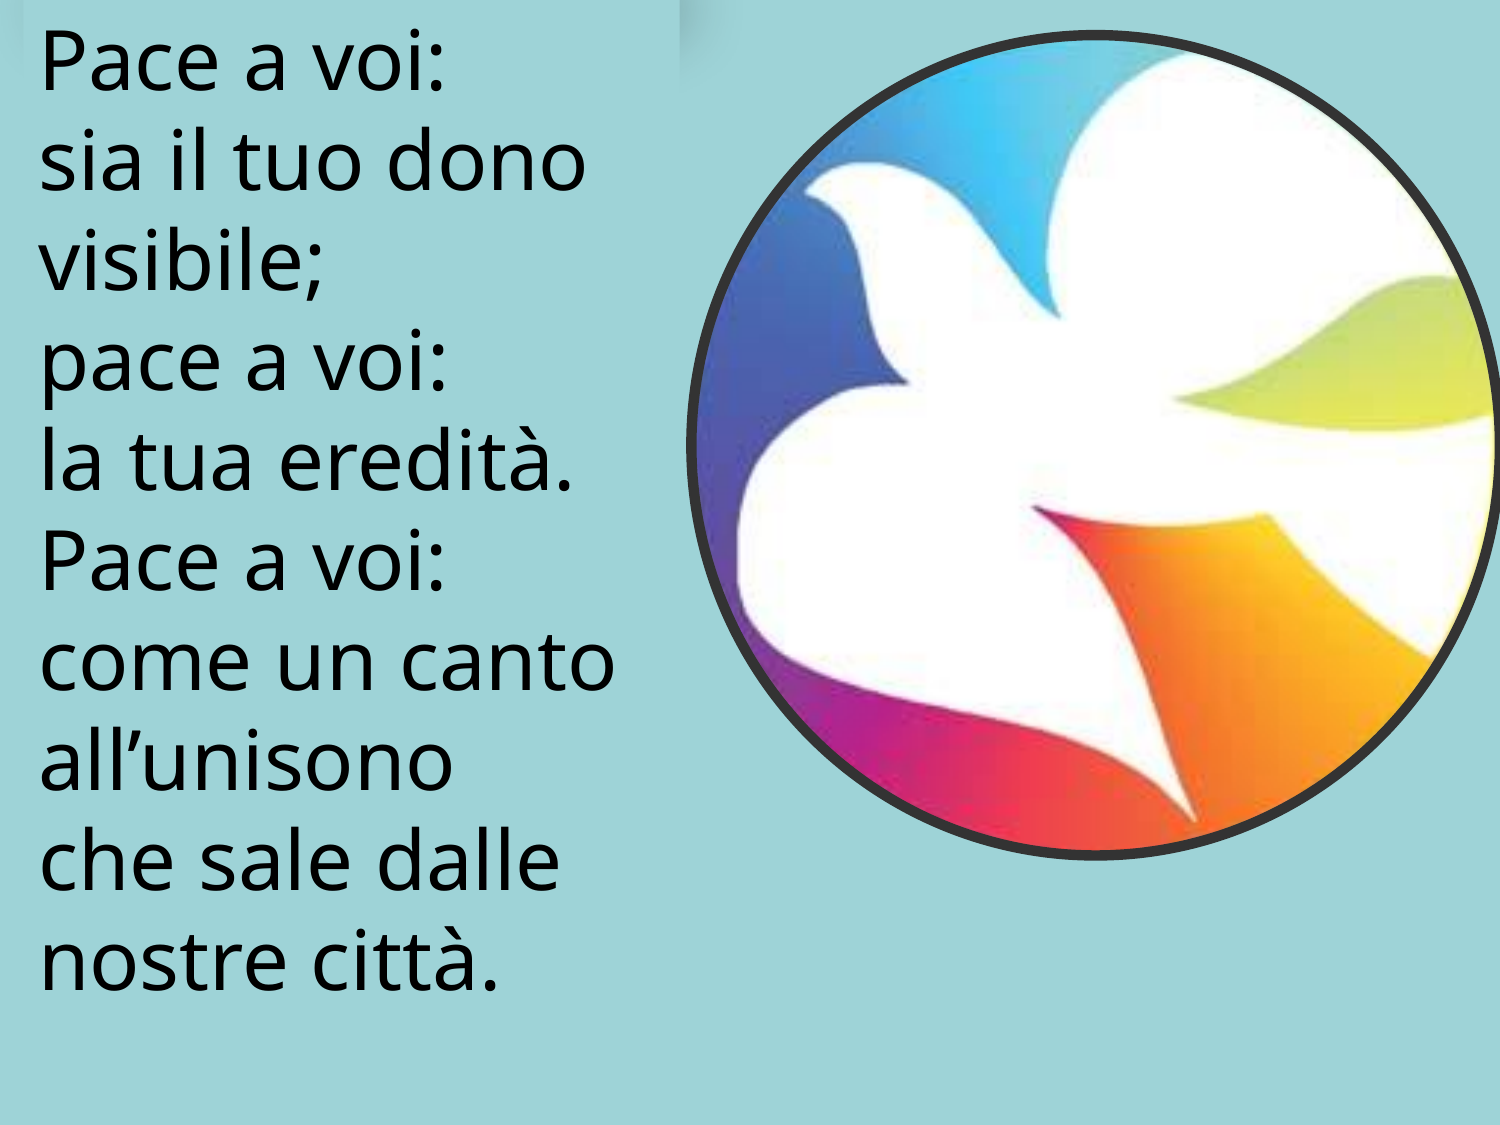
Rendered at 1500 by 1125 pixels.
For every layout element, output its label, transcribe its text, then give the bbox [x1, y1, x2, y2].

picture [691, 34, 1500, 856]
text_box Pace a voi: sia il tuo dono visibile; pace a voi: la tua eredità. Pace a voi: come un canto all’unisono che sale dalle nostre città. [23, 0, 680, 1015]
